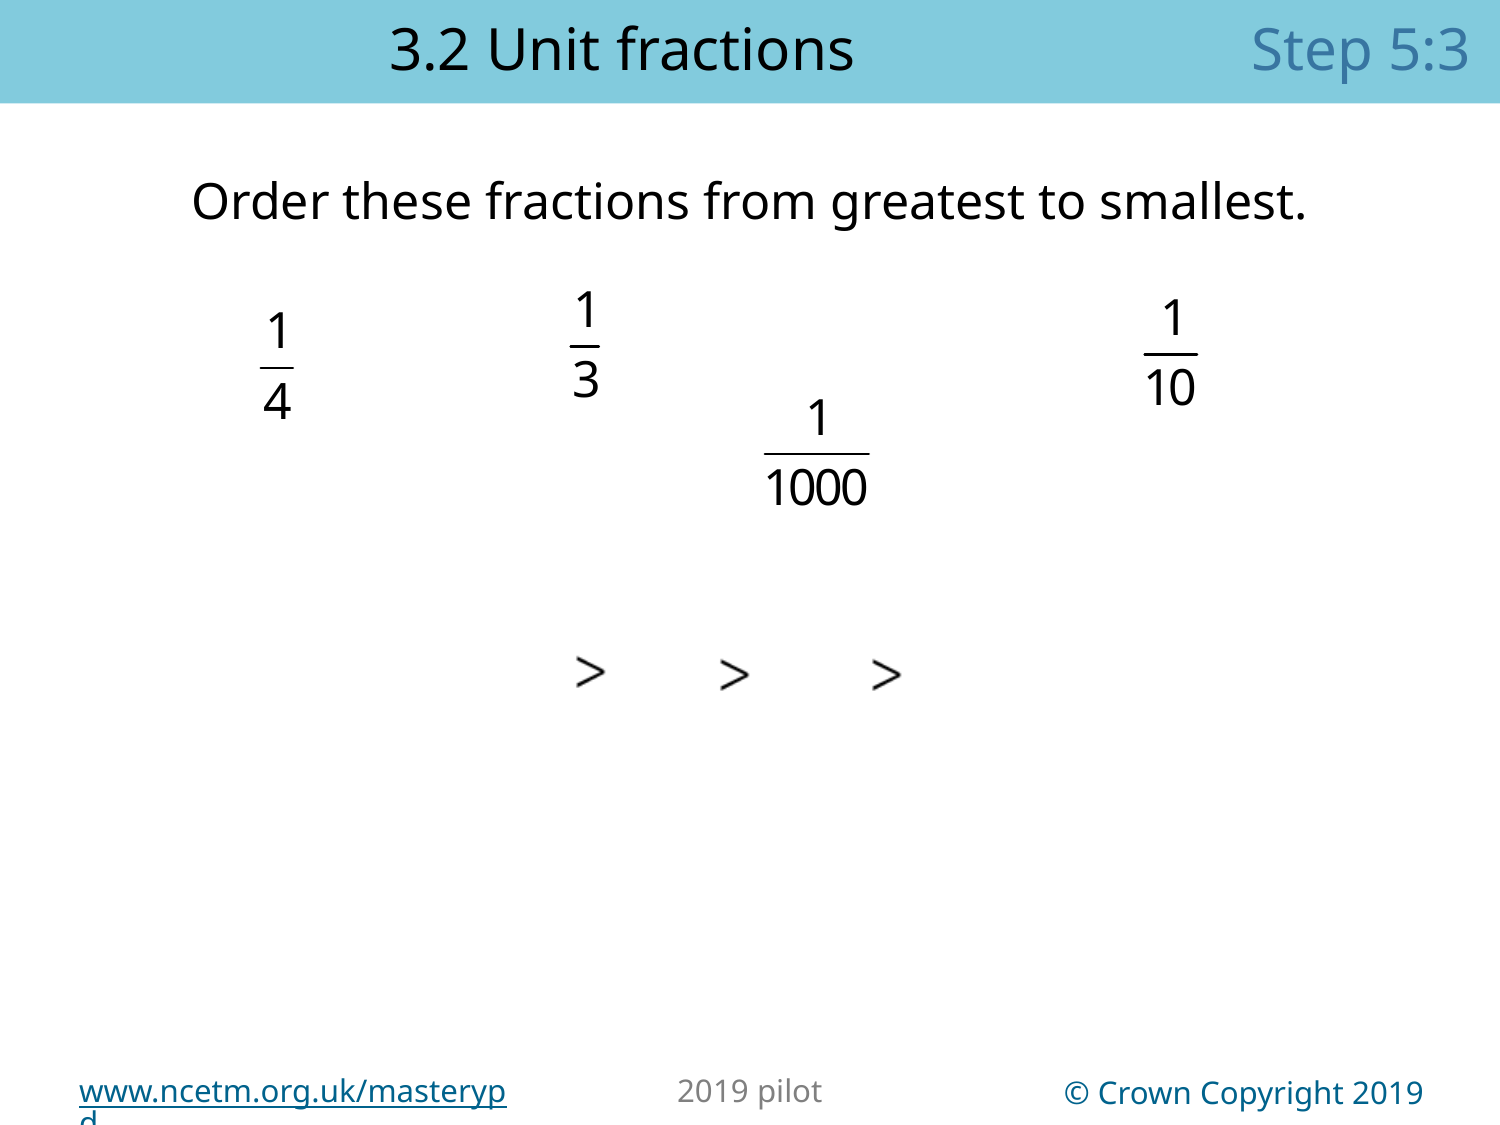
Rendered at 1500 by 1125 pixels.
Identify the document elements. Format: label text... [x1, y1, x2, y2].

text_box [256, 305, 299, 425]
list 3.2 Unit fractions Step 5:3 [0, 0, 1500, 104]
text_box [760, 391, 874, 513]
text_box Order these fractions from greatest to smallest. [101, 162, 1399, 238]
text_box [1140, 291, 1203, 413]
picture [698, 637, 764, 729]
picture [850, 637, 916, 729]
picture [554, 634, 620, 726]
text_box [566, 283, 604, 405]
